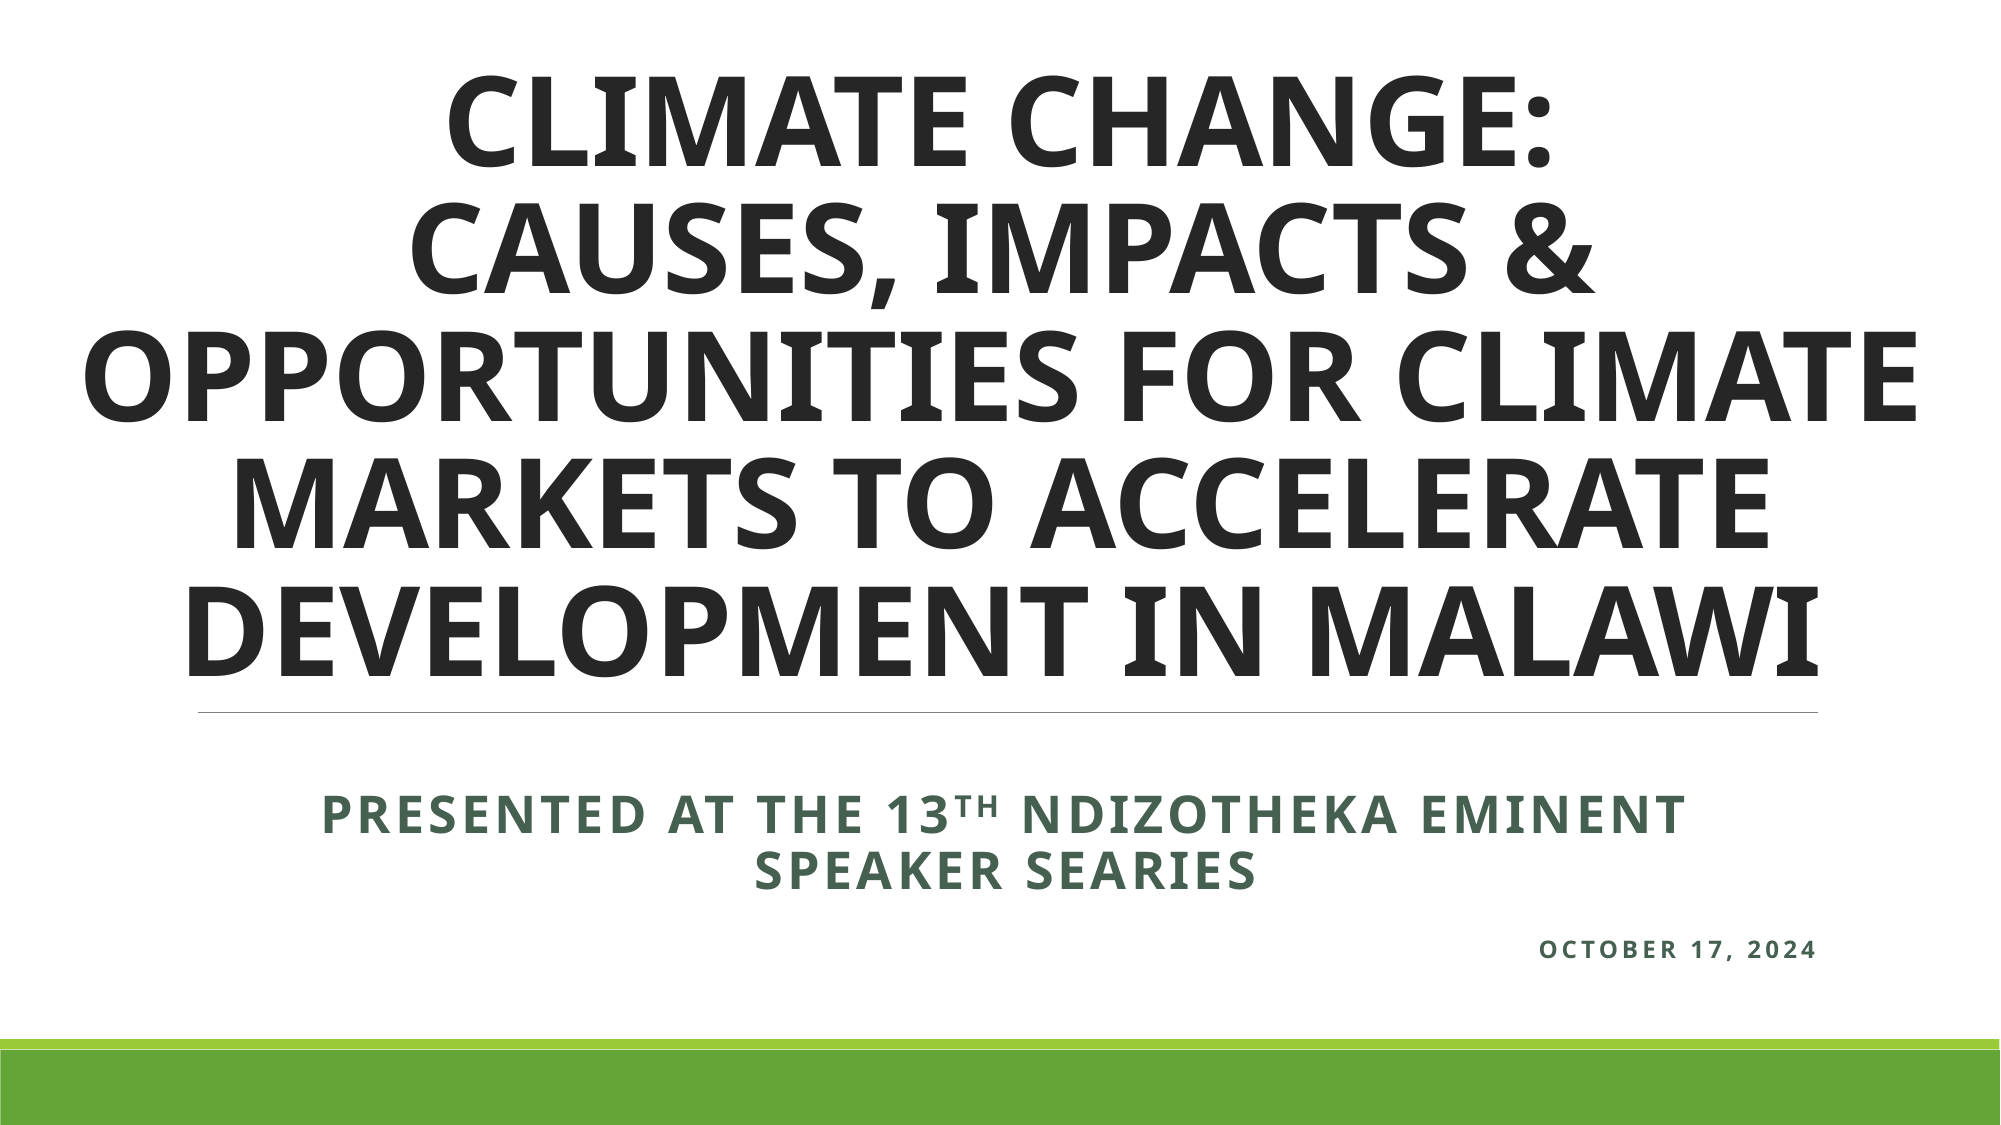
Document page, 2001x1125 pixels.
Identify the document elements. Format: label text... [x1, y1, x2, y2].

title CLIMATE CHANGE: CAUSES, IMPACTS & OPPORTUNITIES FOR CLIMATE MARKETS TO ACCELERATE DEVELOPMENT IN MALAWI [27, 20, 1973, 710]
subtitle Presented at the 13th ndizotheka eminent speaker searies October 17, 2024 [180, 730, 1831, 977]
